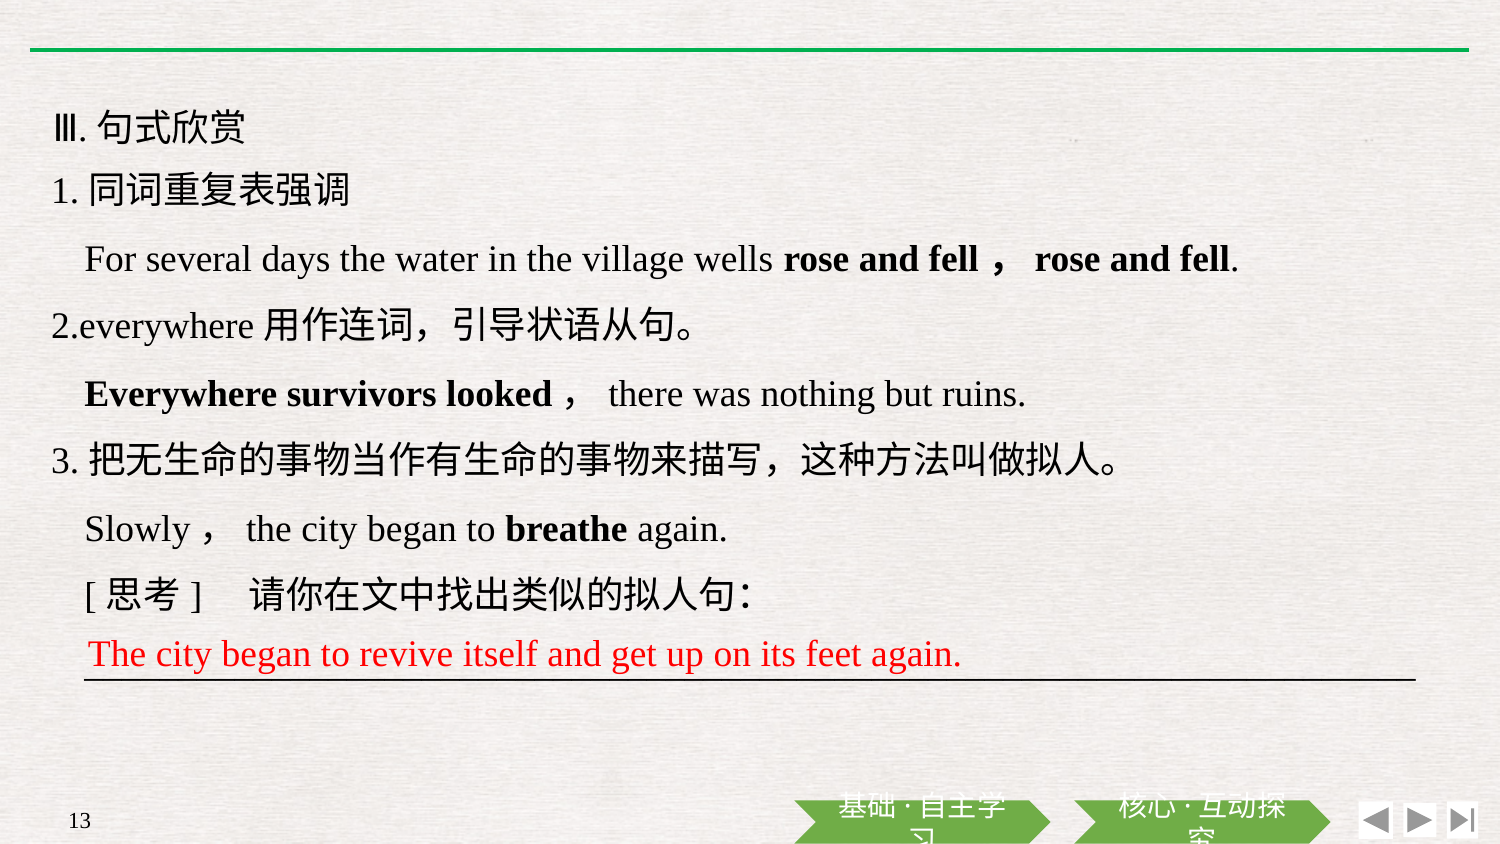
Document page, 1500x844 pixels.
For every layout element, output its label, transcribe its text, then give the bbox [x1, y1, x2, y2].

text_box Ⅲ.句式欣赏 [41, 76, 1424, 138]
text_box The city began to revive itself and get up on its feet again. [76, 600, 1038, 680]
text_box 1.同词重复表强调 For several days the water in the village wells rose and fell，rose and fell. 2.everywhere用作连词，引导状语从句。 Everywhere survivors looked，there was nothing but ruins. 3.把无生命的事物当作有生命的事物来描写，这种方法叫做拟人。 Slowly，the city began to breathe again. [思考] 请你在文中找出类似的拟人句： _______________________________________________________________________ [39, 138, 1479, 690]
picture [0, 0, 1500, 844]
